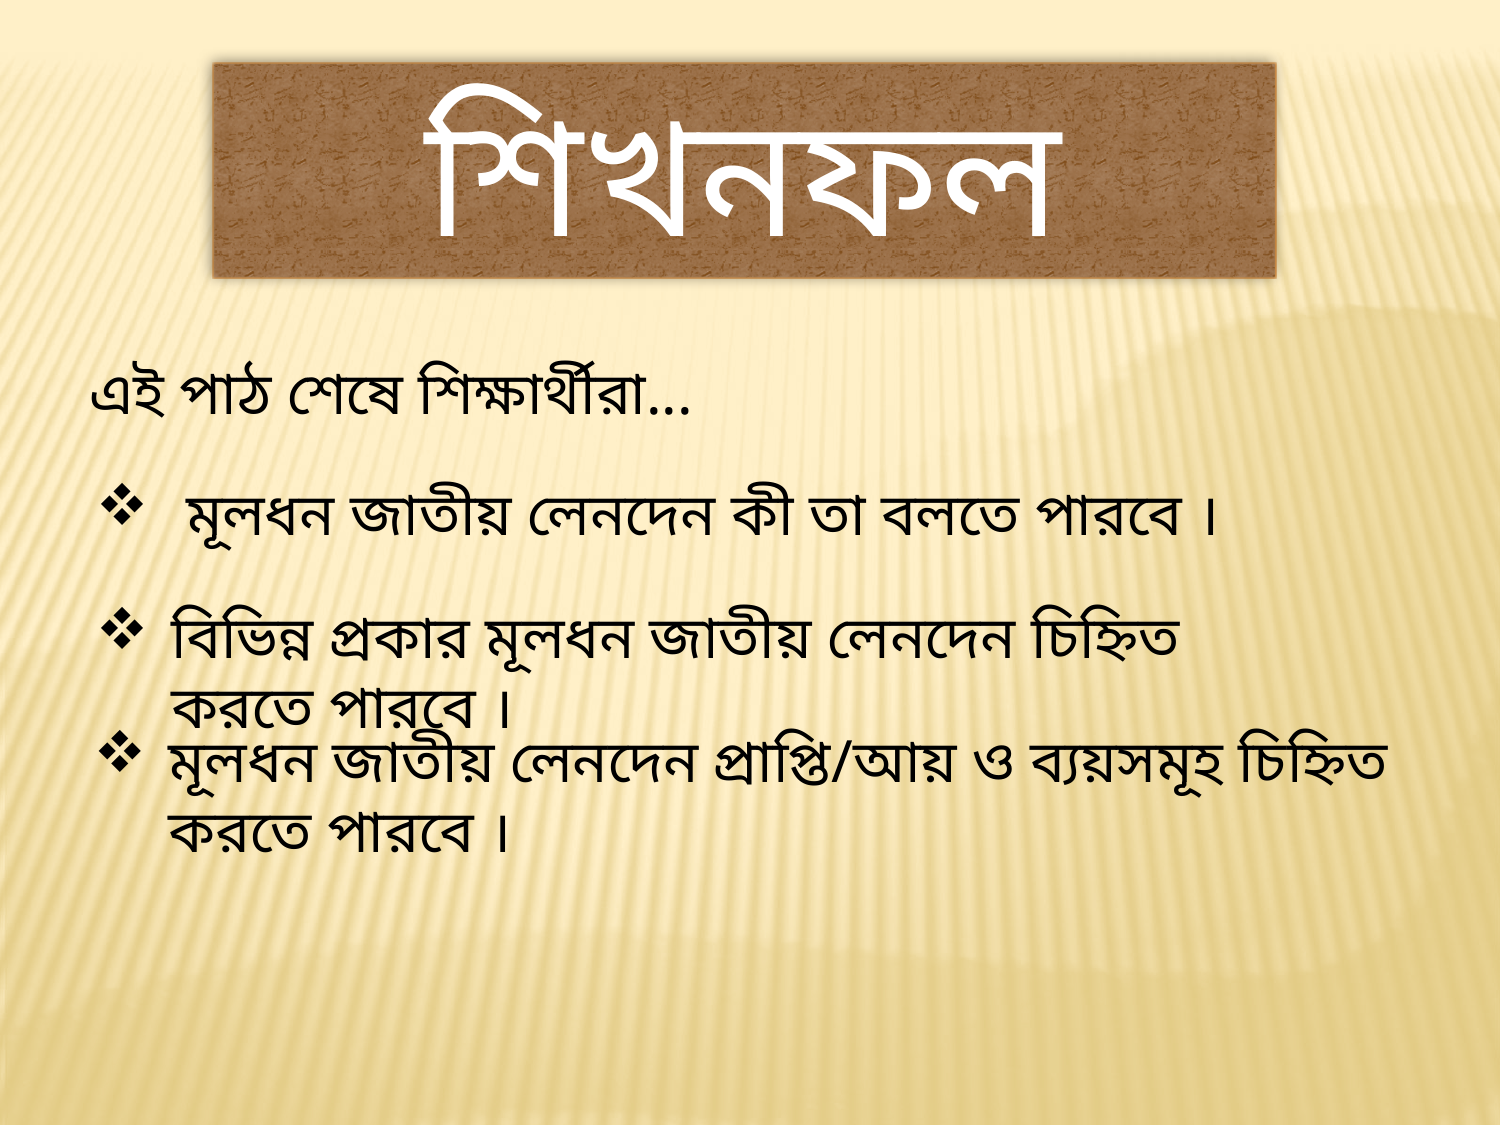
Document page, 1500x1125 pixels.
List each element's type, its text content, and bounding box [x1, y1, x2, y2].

text_box এই পাঠ শেষে শিক্ষার্থীরা... [0, 348, 1050, 549]
text_box মূলধন জাতীয় লেনদেন কী তা বলতে পারবে । [81, 469, 1380, 555]
text_box মূলধন জাতীয় লেনদেন প্রাপ্তি/আয় ও ব্যয়সমূহ চিহ্নিত করতে পারবে । [79, 716, 1437, 872]
text_box শিখনফল [215, 65, 1274, 276]
text_box বিভিন্ন প্রকার মূলধন জাতীয় লেনদেন চিহ্নিত করতে পারবে । [81, 592, 1330, 716]
